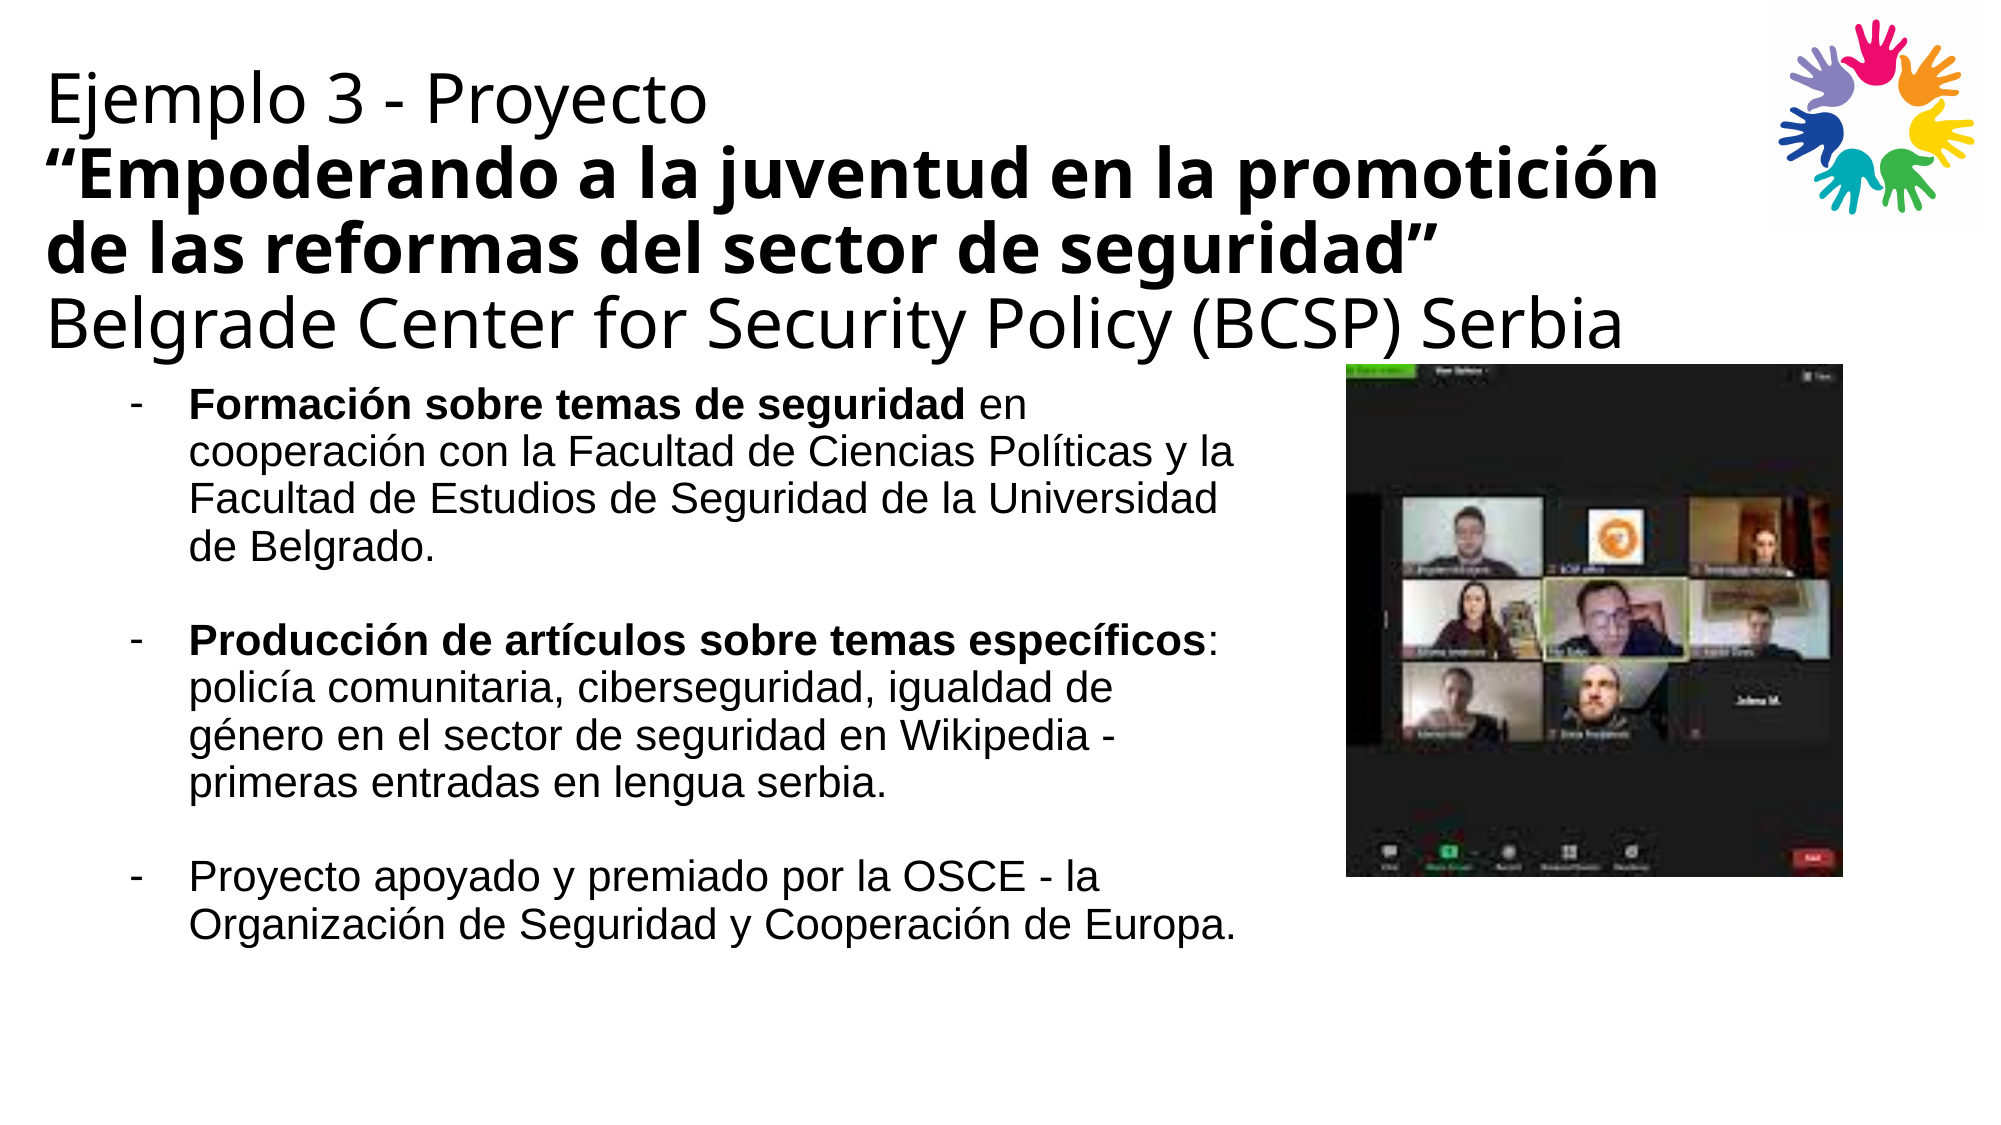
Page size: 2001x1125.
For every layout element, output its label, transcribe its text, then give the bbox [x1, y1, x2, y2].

picture [1764, 0, 1988, 237]
list Formación sobre temas de seguridad en cooperación con la Facultad de Ciencias Políticas y la Facultad de Estudios de Seguridad de la Universidad de Belgrado. Producción de artículos sobre temas específicos: policía comunitaria, ciberseguridad, igualdad de género en el sector de seguridad en Wikipedia - primeras entradas en lengua serbia. Proyecto apoyado y premiado por la OSCE - la Organización de Seguridad y Cooperación de Europa. [98, 375, 1274, 914]
picture [1345, 363, 1844, 877]
text_box Ejemplo 3 - Proyecto “Empoderando a la juventud en la promotición de las reformas del sector de seguridad” Belgrade Center for Security Policy (BCSP) Serbia [30, 55, 1765, 375]
